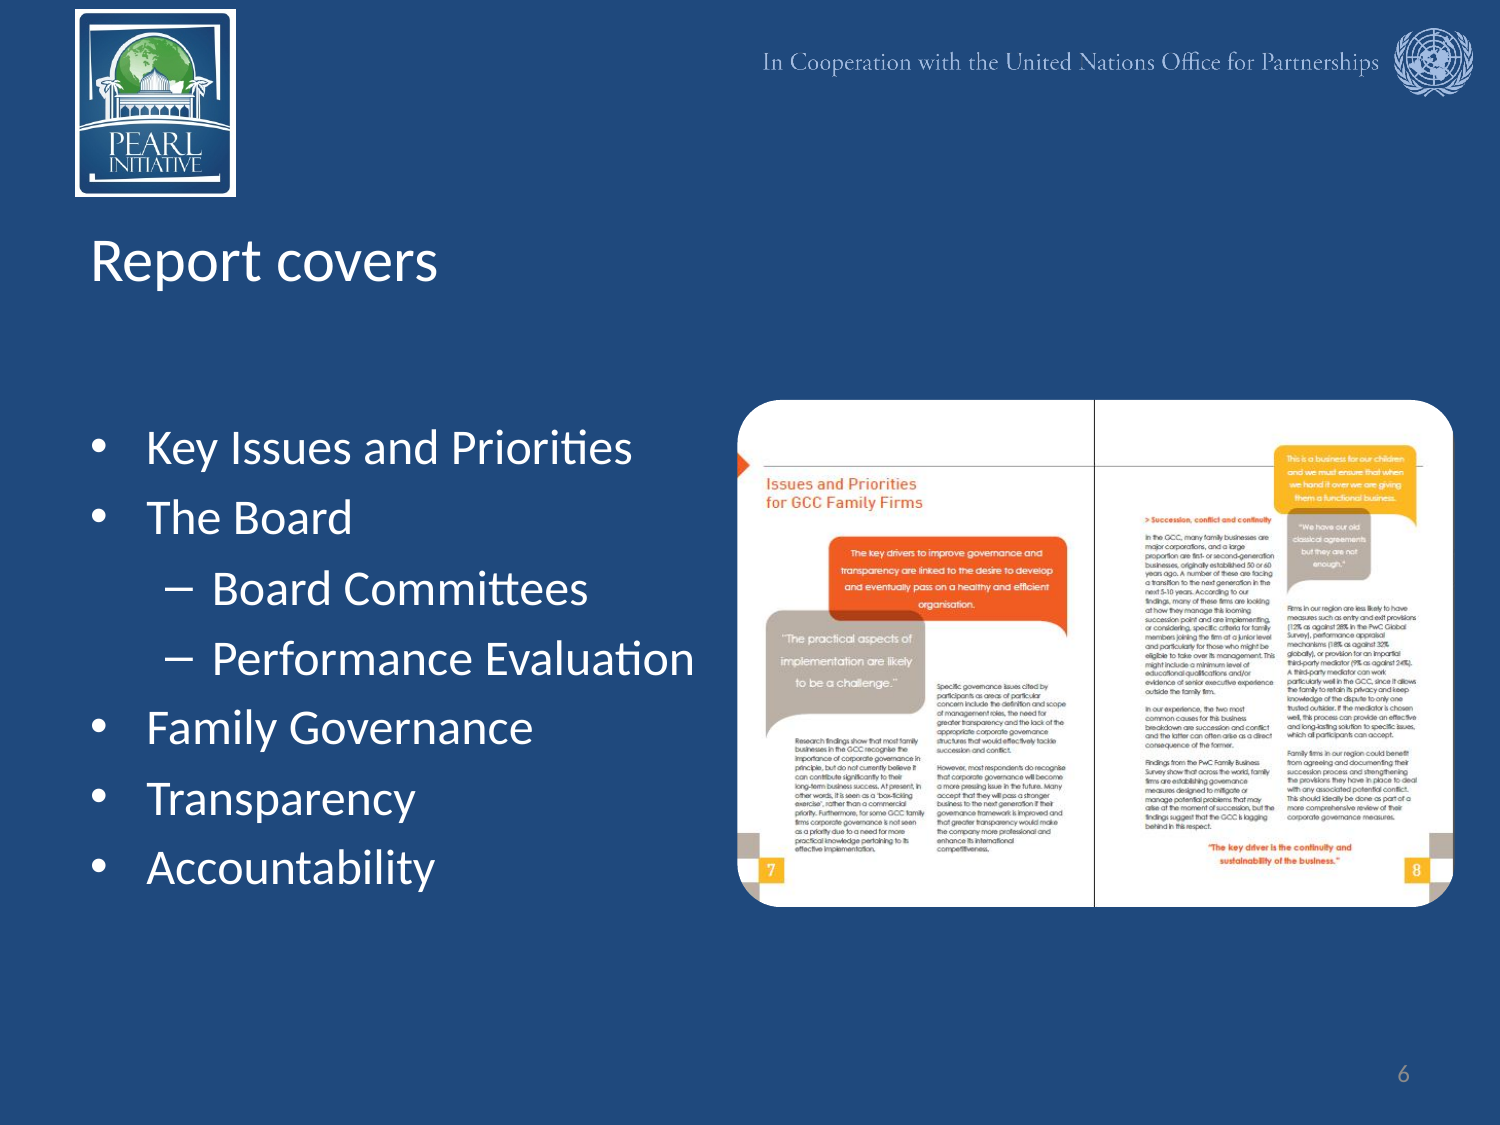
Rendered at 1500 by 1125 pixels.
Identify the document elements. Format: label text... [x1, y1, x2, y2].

slide_number 6 [1074, 1042, 1425, 1103]
picture [75, 9, 236, 162]
title Report covers [75, 162, 1463, 337]
picture [762, 28, 1473, 97]
list Key Issues and Priorities The Board Board Committees Performance Evaluation Family Governance Transparency Accountability [75, 337, 1488, 1000]
picture [737, 399, 1455, 908]
